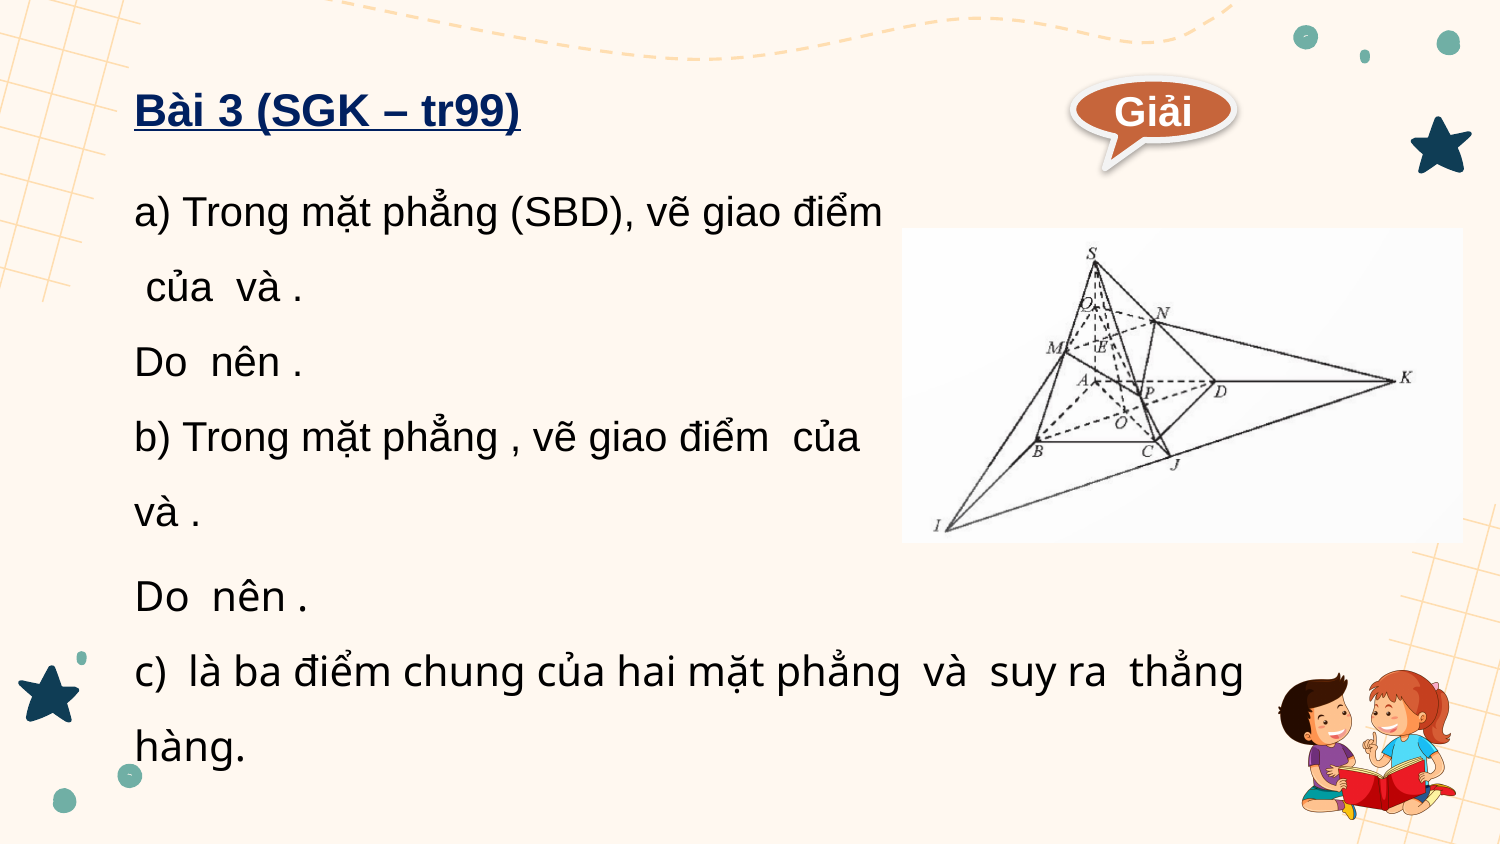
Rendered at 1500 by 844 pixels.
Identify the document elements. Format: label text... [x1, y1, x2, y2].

text_box Giải [1073, 78, 1235, 169]
text_box Bài 3 (SGK – tr99) [119, 45, 903, 143]
picture [902, 227, 1463, 543]
picture [1233, 670, 1500, 821]
